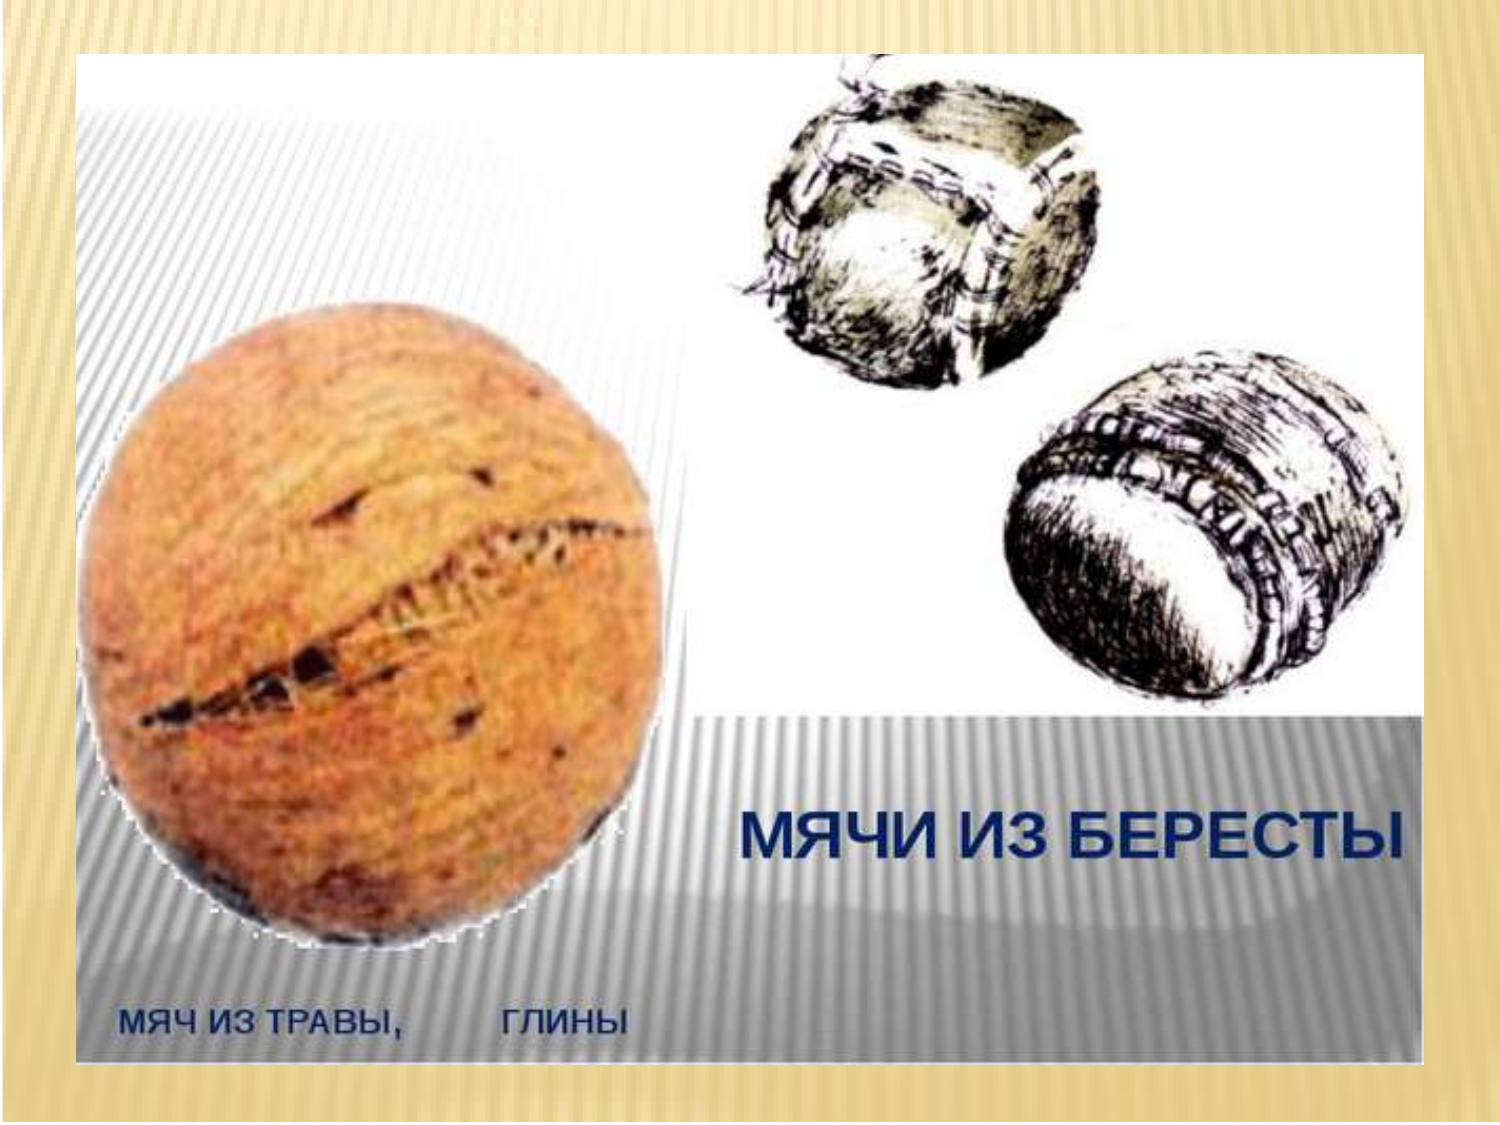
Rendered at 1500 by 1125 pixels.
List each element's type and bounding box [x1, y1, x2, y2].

list [2, 0, 1500, 1122]
picture [76, 54, 1424, 1065]
